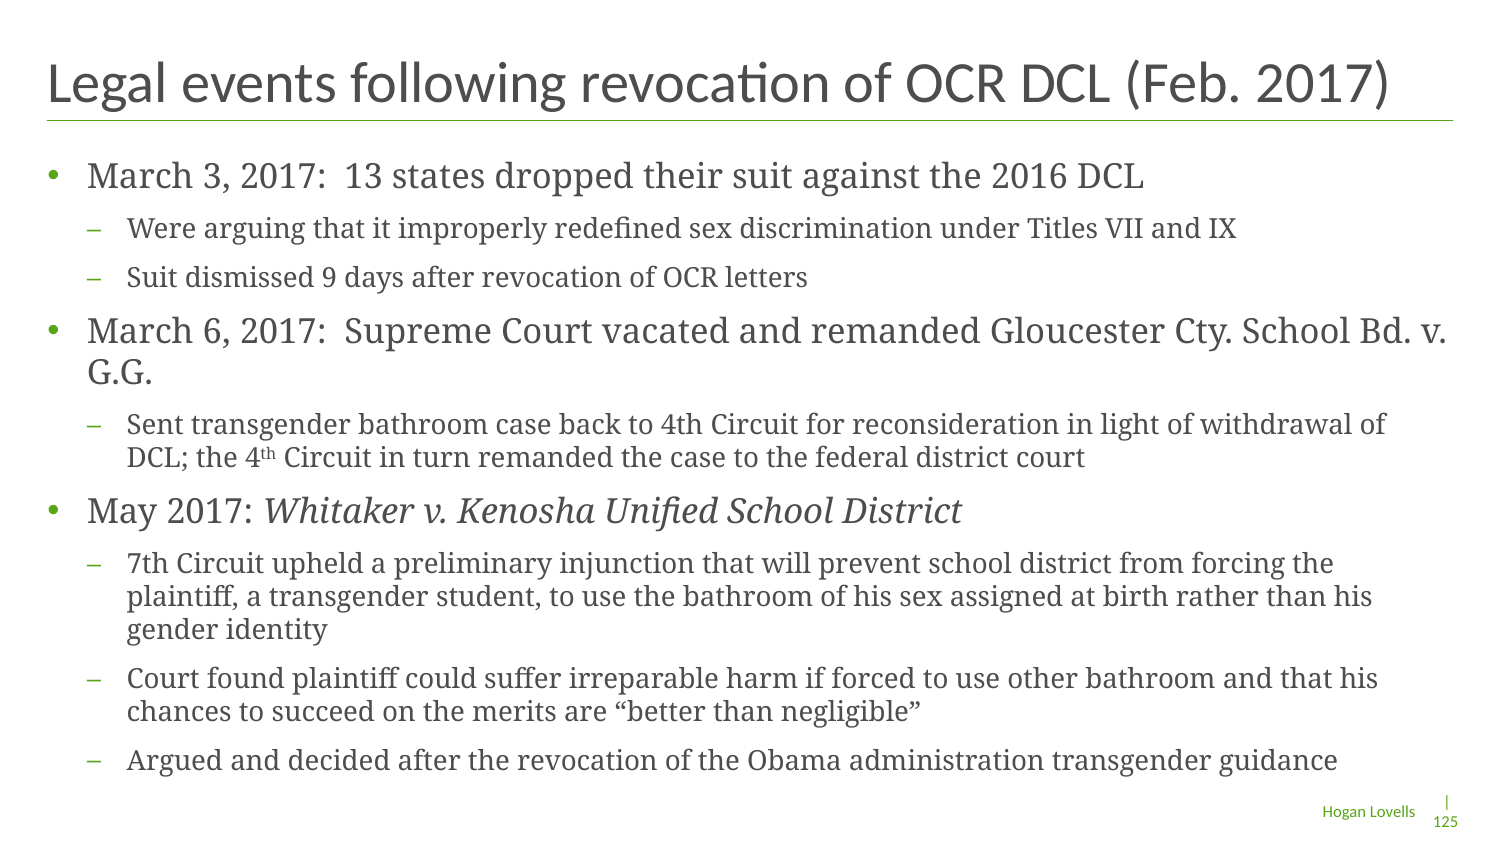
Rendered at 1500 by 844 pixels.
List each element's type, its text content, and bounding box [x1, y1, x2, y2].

footer Hogan Lovells [940, 793, 1416, 829]
slide_number | 125 [1426, 793, 1474, 829]
title Legal events following revocation of OCR DCL (Feb. 2017) [46, 46, 1454, 121]
list March 3, 2017: 13 states dropped their suit against the 2016 DCL Were arguing that it improperly redefined sex discrimination under Titles VII and IX Suit dismissed 9 days after revocation of OCR letters March 6, 2017: Supreme Court vacated and remanded Gloucester Cty. School Bd. v. G.G. Sent transgender bathroom case back to 4th Circuit for reconsideration in light of withdrawal of DCL; the 4th Circuit in turn remanded the case to the federal district court May 2017: Whitaker v. Kenosha Unified School District 7th Circuit upheld a preliminary injunction that will prevent school district from forcing the plaintiff, a transgender student, to use the bathroom of his sex assigned at birth rather than his gender identity Court found plaintiff could suffer irreparable harm if forced to use other bathroom and that his chances to succeed on the merits are “better than negligible” Argued and decided after the revocation of the Obama administration transgender guidance [46, 147, 1456, 793]
